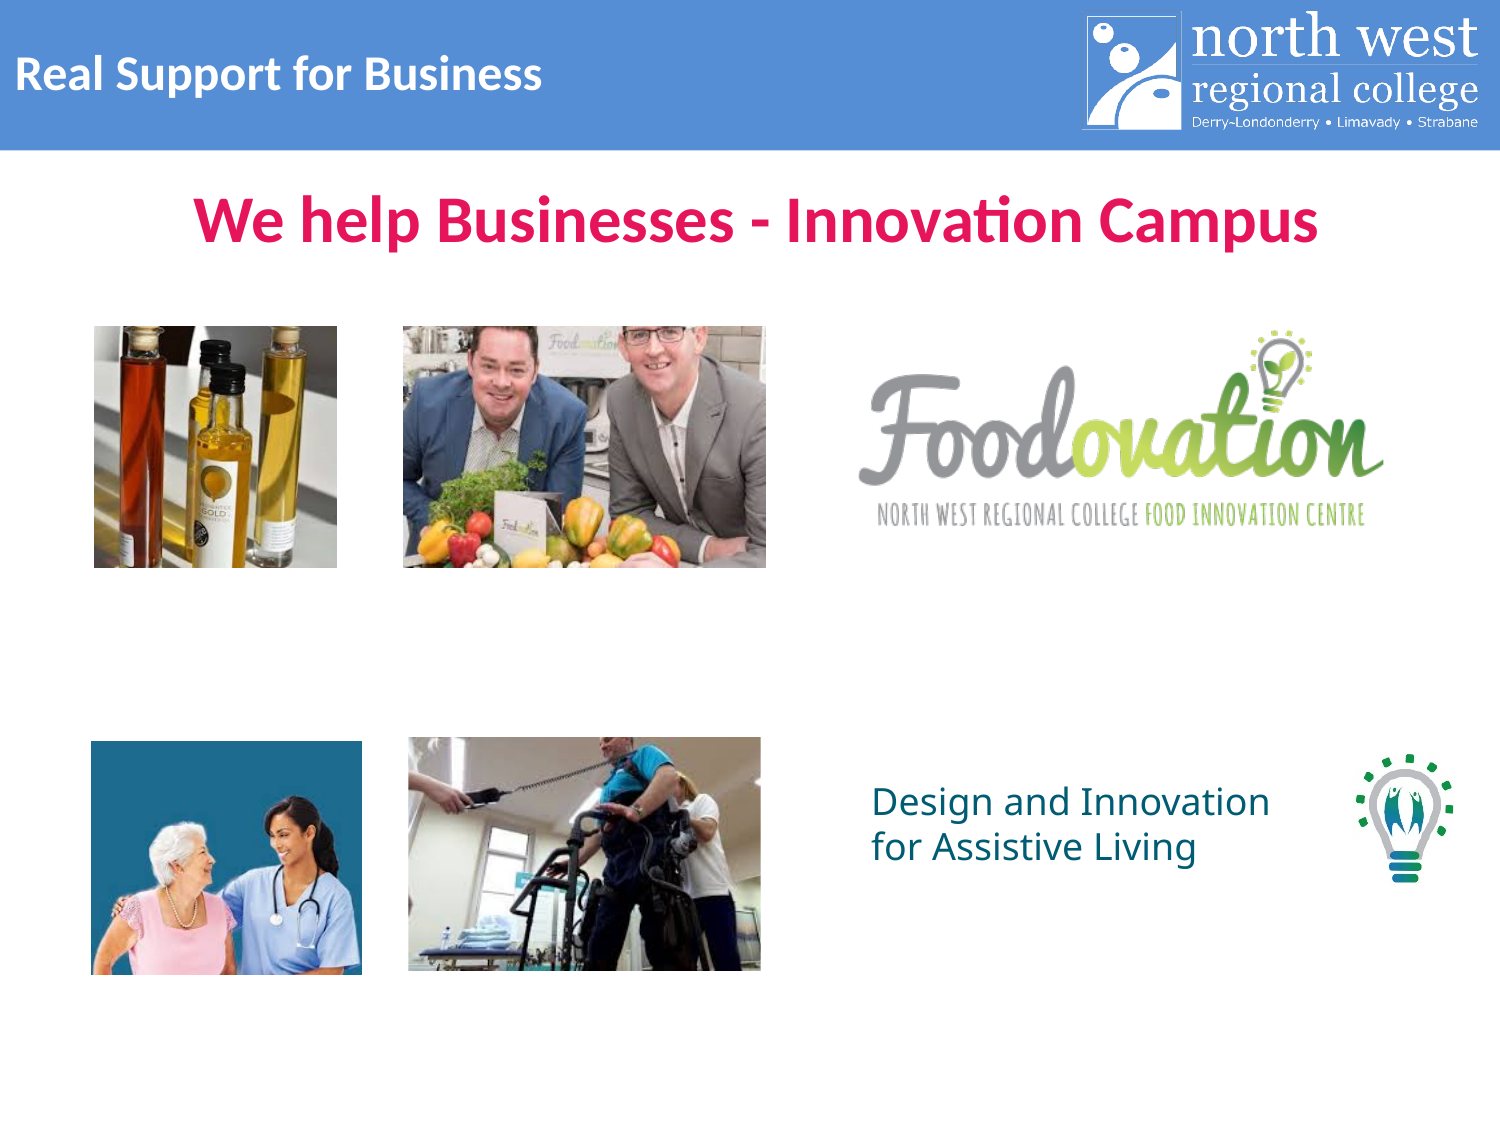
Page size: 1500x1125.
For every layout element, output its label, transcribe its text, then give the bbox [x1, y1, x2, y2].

picture [1344, 753, 1454, 891]
text_box Design and Innovation for Assistive Living [856, 770, 1339, 875]
picture [824, 330, 1420, 532]
text_box [0, 0, 1500, 152]
picture [1080, 8, 1480, 131]
picture [408, 737, 761, 971]
picture [94, 326, 337, 569]
picture [91, 741, 362, 975]
picture [402, 326, 767, 569]
text_box Real Support for Business [0, 33, 1075, 109]
text_box We help Businesses - Innovation Campus [163, 168, 1336, 263]
